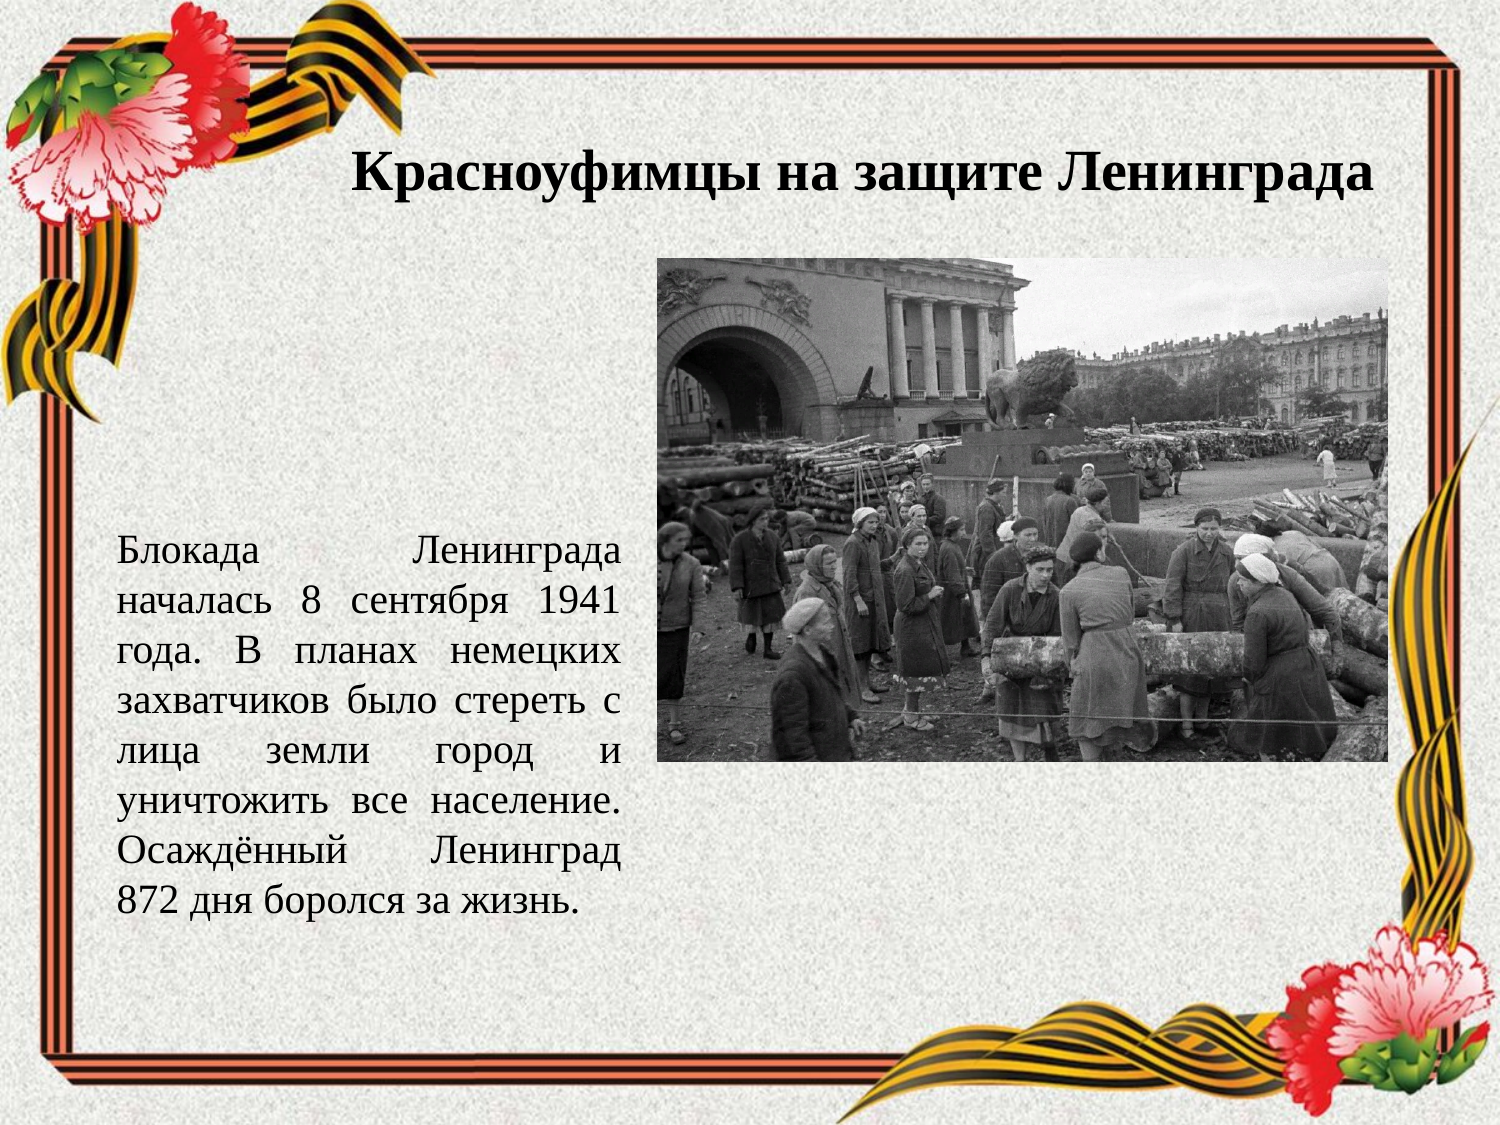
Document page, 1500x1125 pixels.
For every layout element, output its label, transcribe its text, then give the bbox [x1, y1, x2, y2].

text_box Блокада Ленинграда началась 8 сентября 1941 года. В планах немецких захватчиков было стереть с лица земли город и уничтожить все население. Осаждённый Ленинград 872 дня боролся за жизнь. [101, 514, 637, 930]
picture [0, 0, 1500, 1125]
text_box Красноуфимцы на защите Ленинграда [337, 125, 1390, 210]
